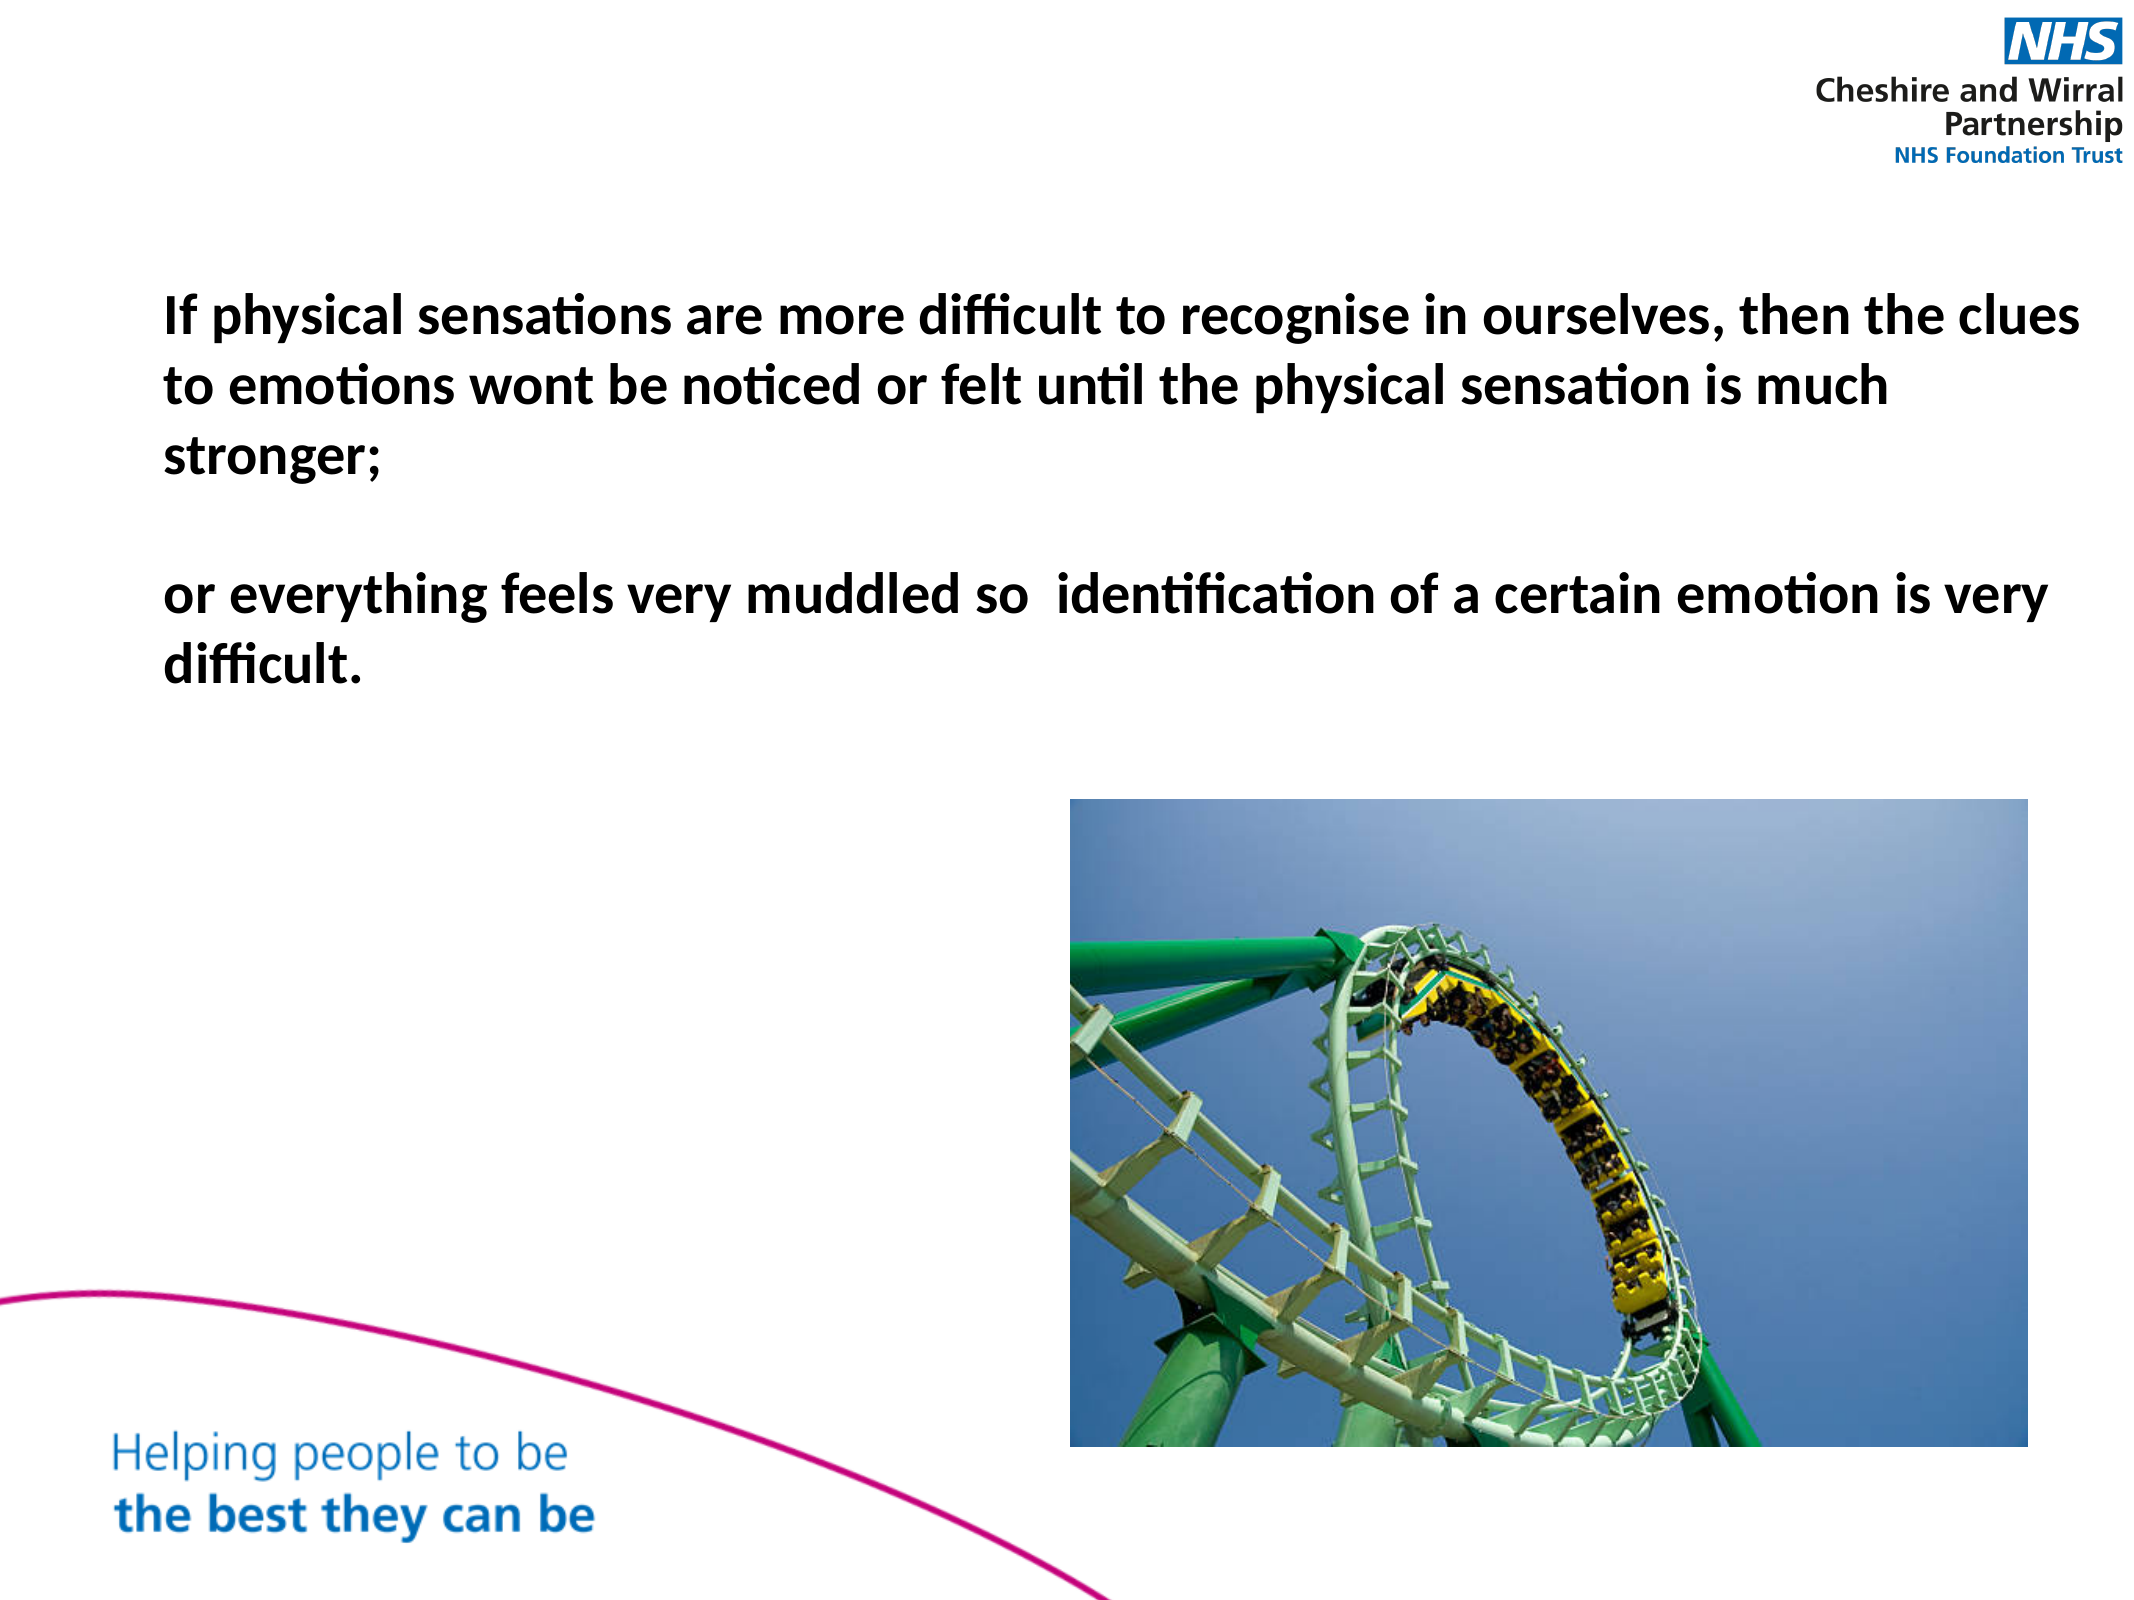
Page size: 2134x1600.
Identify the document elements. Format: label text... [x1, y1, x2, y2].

text_box If physical sensations are more difficult to recognise in ourselves, then the clues to emotions wont be noticed or felt until the physical sensation is much stronger; or everything feels very muddled so identification of a certain emotion is very difficult. [149, 268, 2110, 703]
picture [0, 799, 2028, 1600]
picture [1805, 12, 2134, 168]
